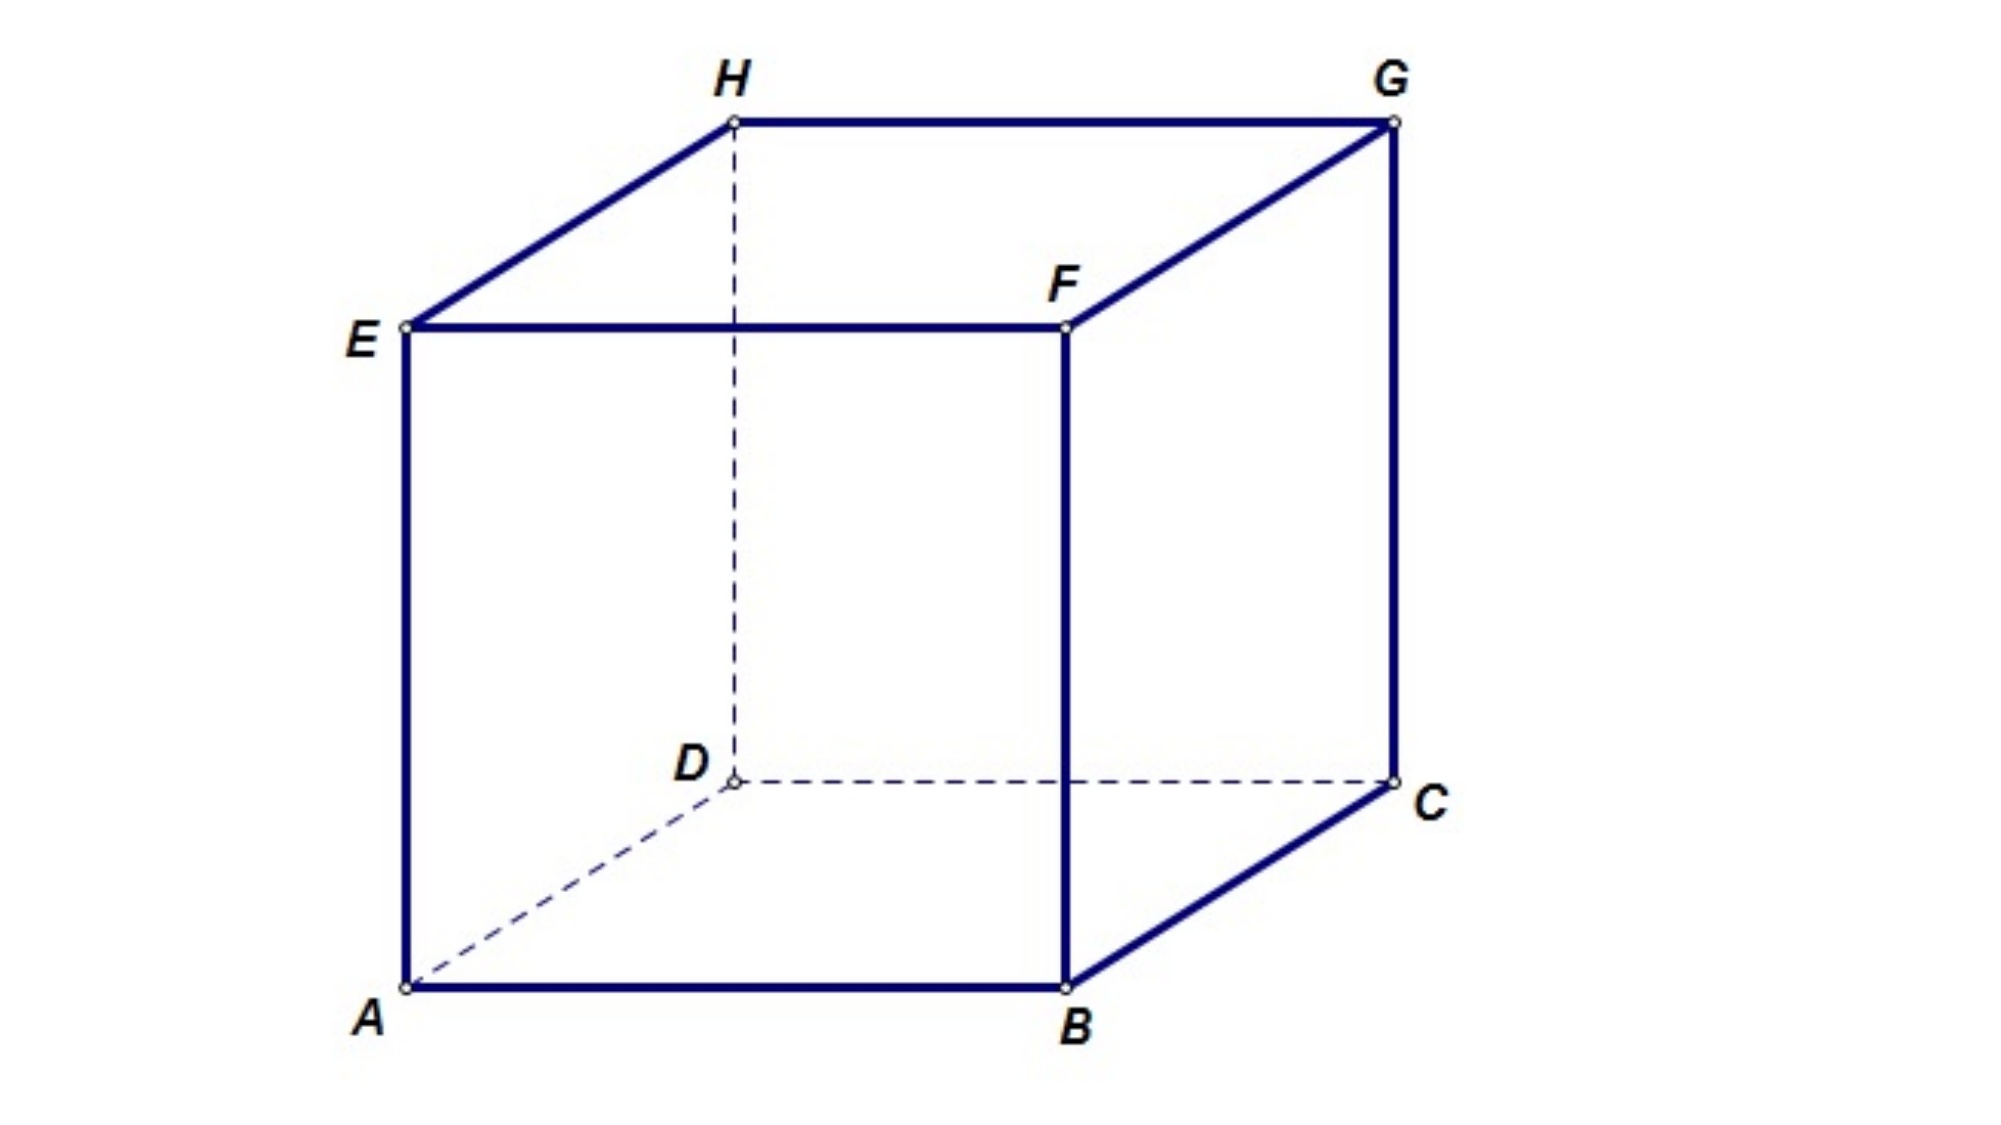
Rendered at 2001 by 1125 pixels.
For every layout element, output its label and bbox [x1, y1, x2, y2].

picture [237, 0, 1519, 1119]
